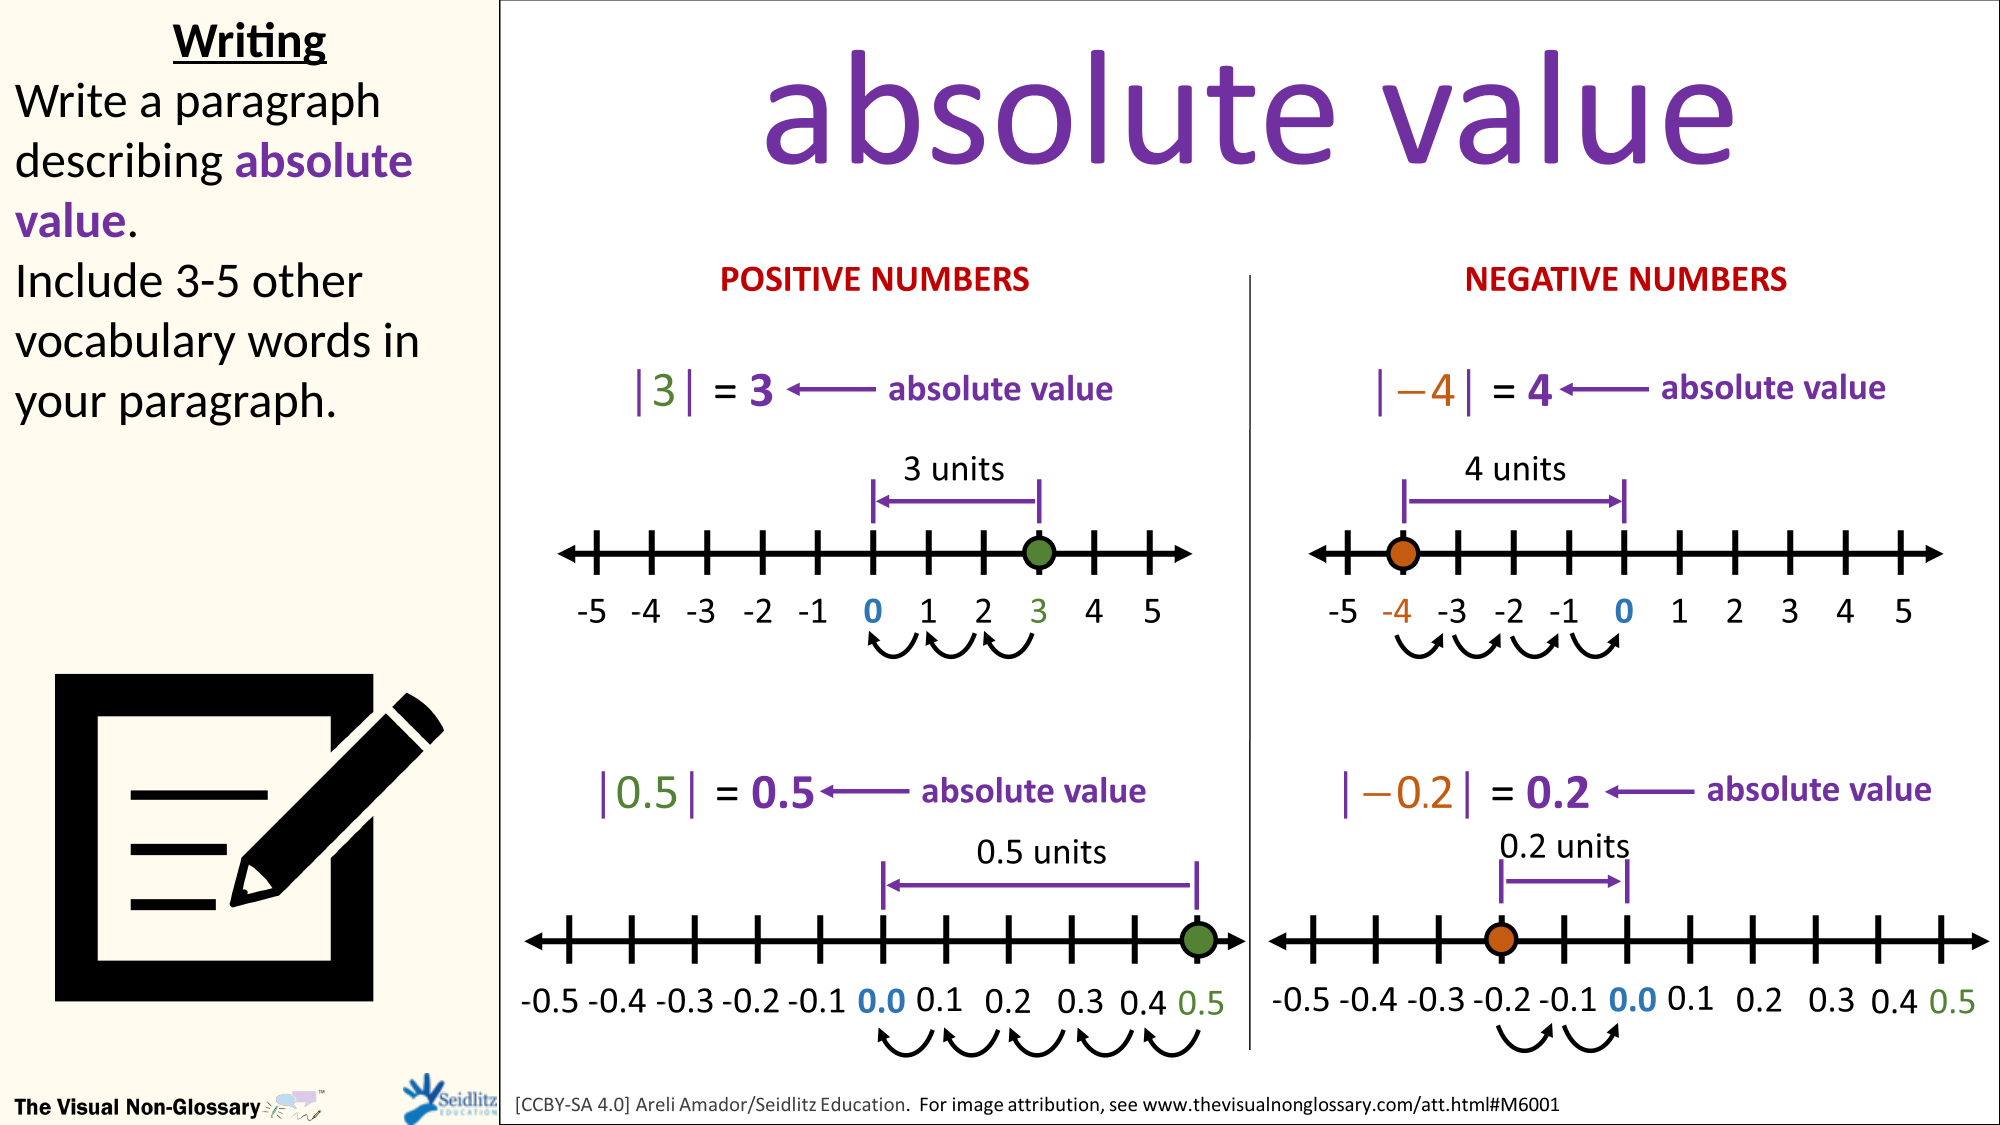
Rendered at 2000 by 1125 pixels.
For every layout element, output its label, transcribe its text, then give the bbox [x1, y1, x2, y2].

picture [499, 0, 2000, 1125]
picture [403, 1073, 497, 1125]
text_box Write a paragraph describing absolute value. Include 3-5 other vocabulary words in your paragraph. [0, 59, 494, 435]
picture [0, 1084, 328, 1125]
picture [55, 643, 445, 1033]
text_box Writing [157, 0, 342, 59]
